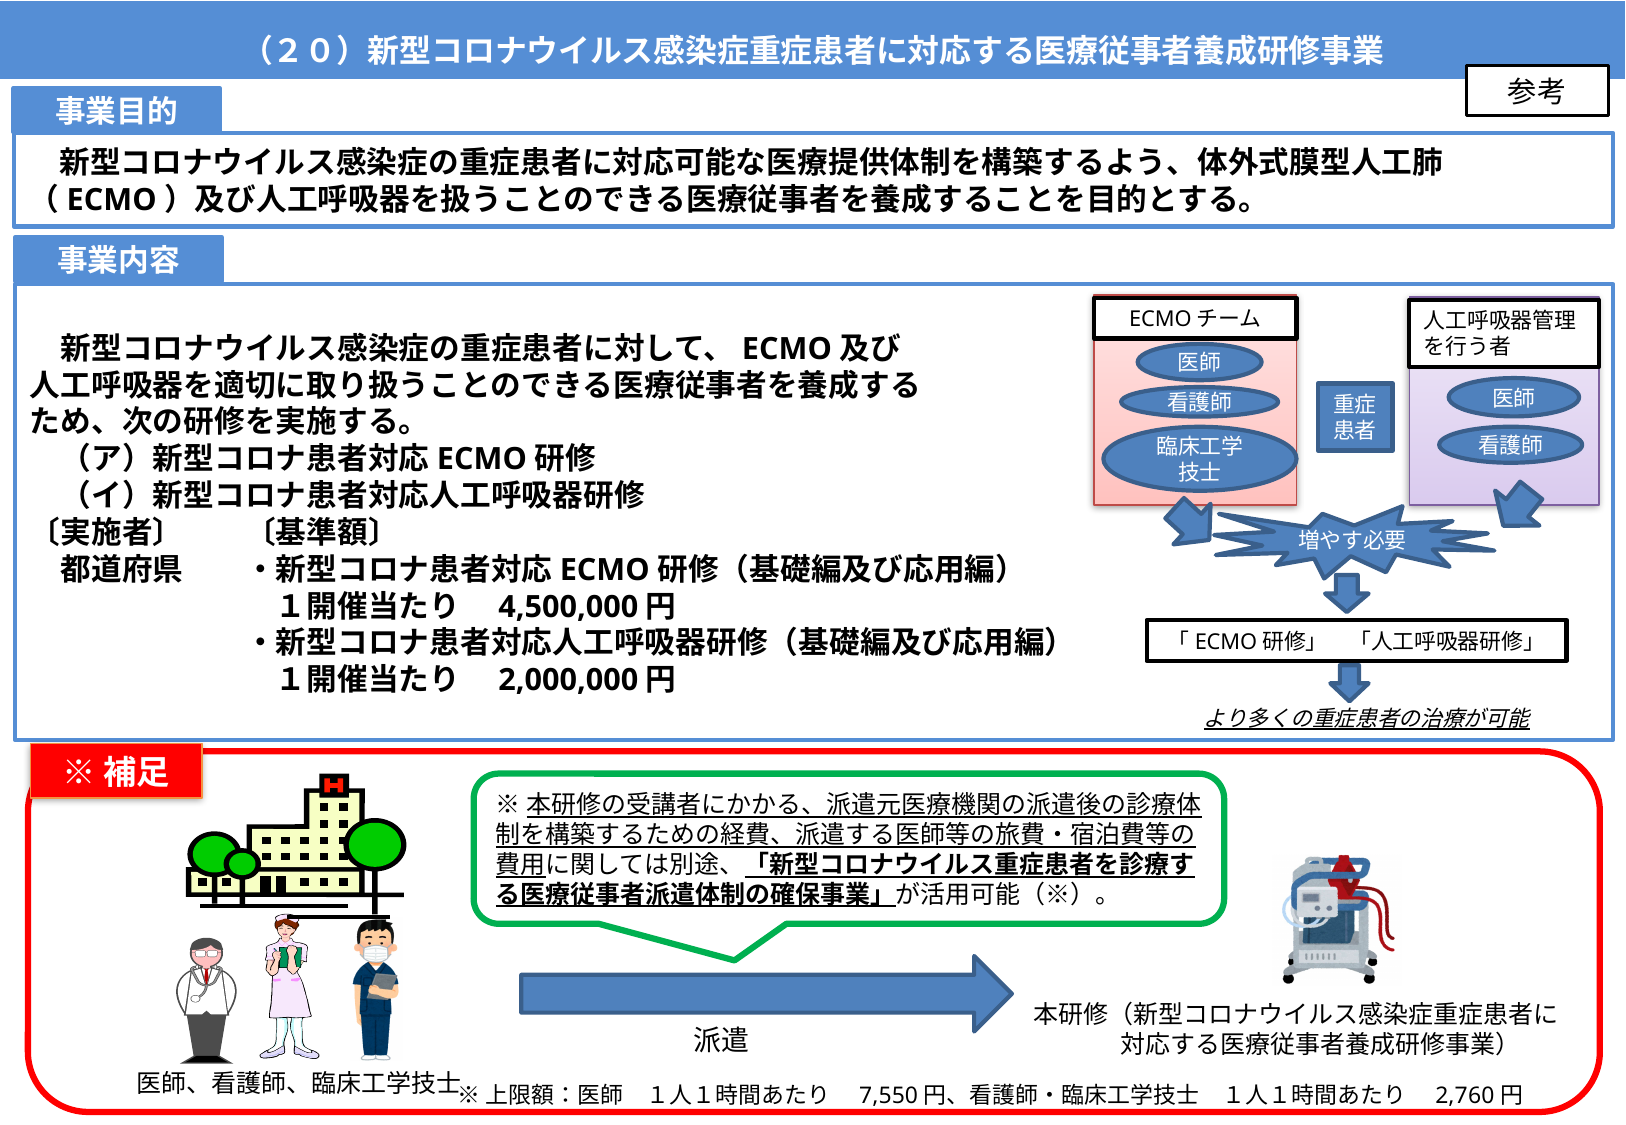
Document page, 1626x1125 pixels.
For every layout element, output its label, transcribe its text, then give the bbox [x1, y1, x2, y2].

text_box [27, 743, 1601, 1113]
text_box 参考 [1466, 65, 1609, 116]
text_box 新型コロナウイルス感染症の重症患者に対して、ECMO及び 人工呼吸器を適切に取り扱うことのできる医療従事者を養成する ため、次の研修を実施する。 （ア）新型コロナ患者対応ECMO研修 （イ）新型コロナ患者対応人工呼吸器研修 〔実施者〕 〔基準額〕 都道府県 ・新型コロナ患者対応ECMO研修（基礎編及び応用編） １開催当たり 4,500,000円 ・新型コロナ患者対応人工呼吸器研修（基礎編及び応用編） １開催当たり 2,000,000円 [13, 282, 1615, 742]
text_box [1093, 294, 1600, 739]
title （２０）新型コロナウイルス感染症重症患者に対応する医療従事者養成研修事業 [0, 1, 1625, 79]
picture [185, 773, 407, 920]
text_box 事業内容 [13, 235, 224, 283]
text_box 事業目的 [11, 86, 222, 134]
text_box 新型コロナウイルス感染症の重症患者に対応可能な医療提供体制を構築するよう、体外式膜型人工肺（ECMO）及び人工呼吸器を扱うことのできる医療従事者を養成することを目的とする。 [12, 131, 1615, 229]
